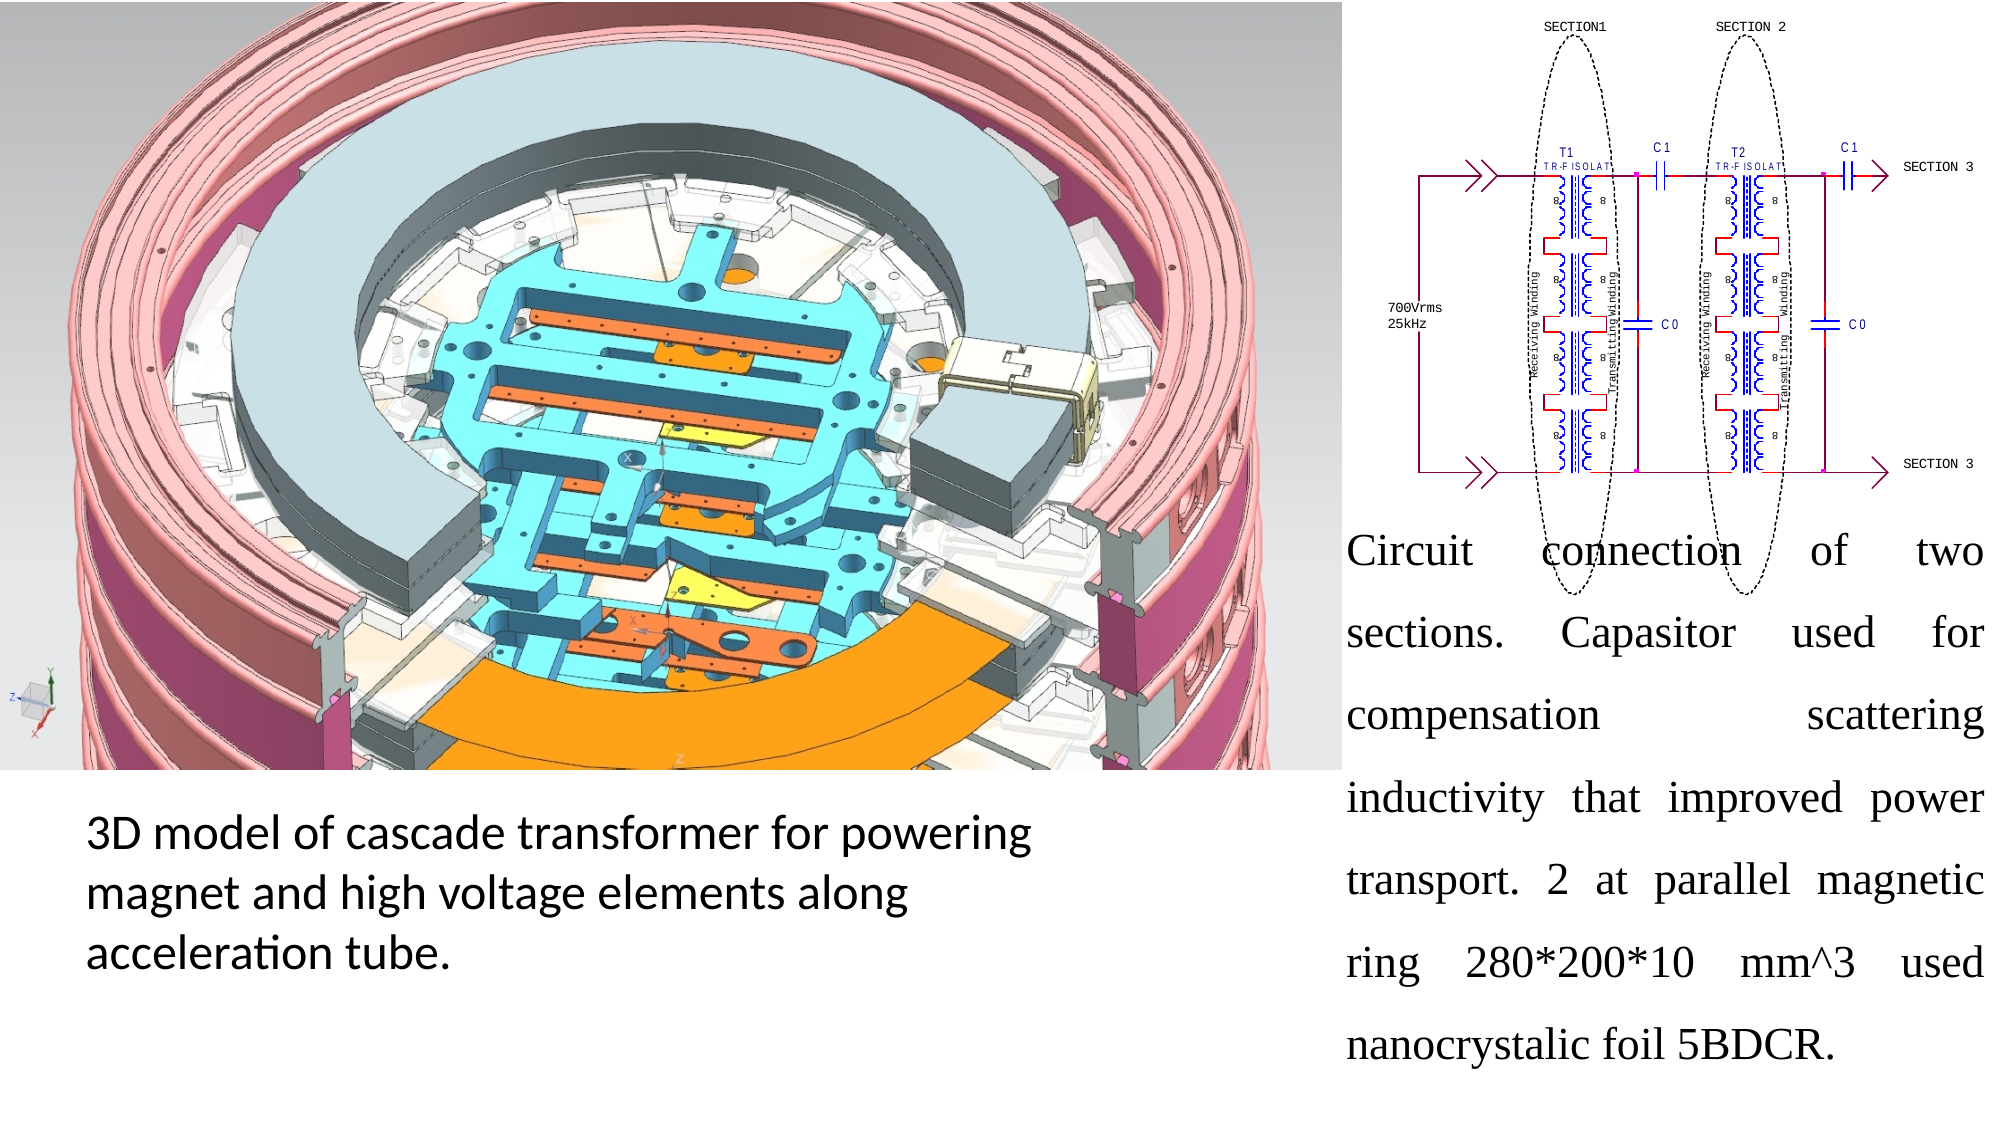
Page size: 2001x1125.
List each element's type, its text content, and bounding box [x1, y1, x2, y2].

text_box 3D model of cascade transformer for powering magnet and high voltage elements along acceleration tube. [70, 791, 1138, 987]
text_box Circuit connection of two sections. Capasitor used for compensation scattering inductivity that improved power transport. 2 at parallel magnetic ring 280*200*10 mm^3 used nanocrystalic foil 5BDCR. [1331, 484, 2000, 1077]
picture [0, 2, 1342, 770]
picture [1379, 11, 1984, 606]
